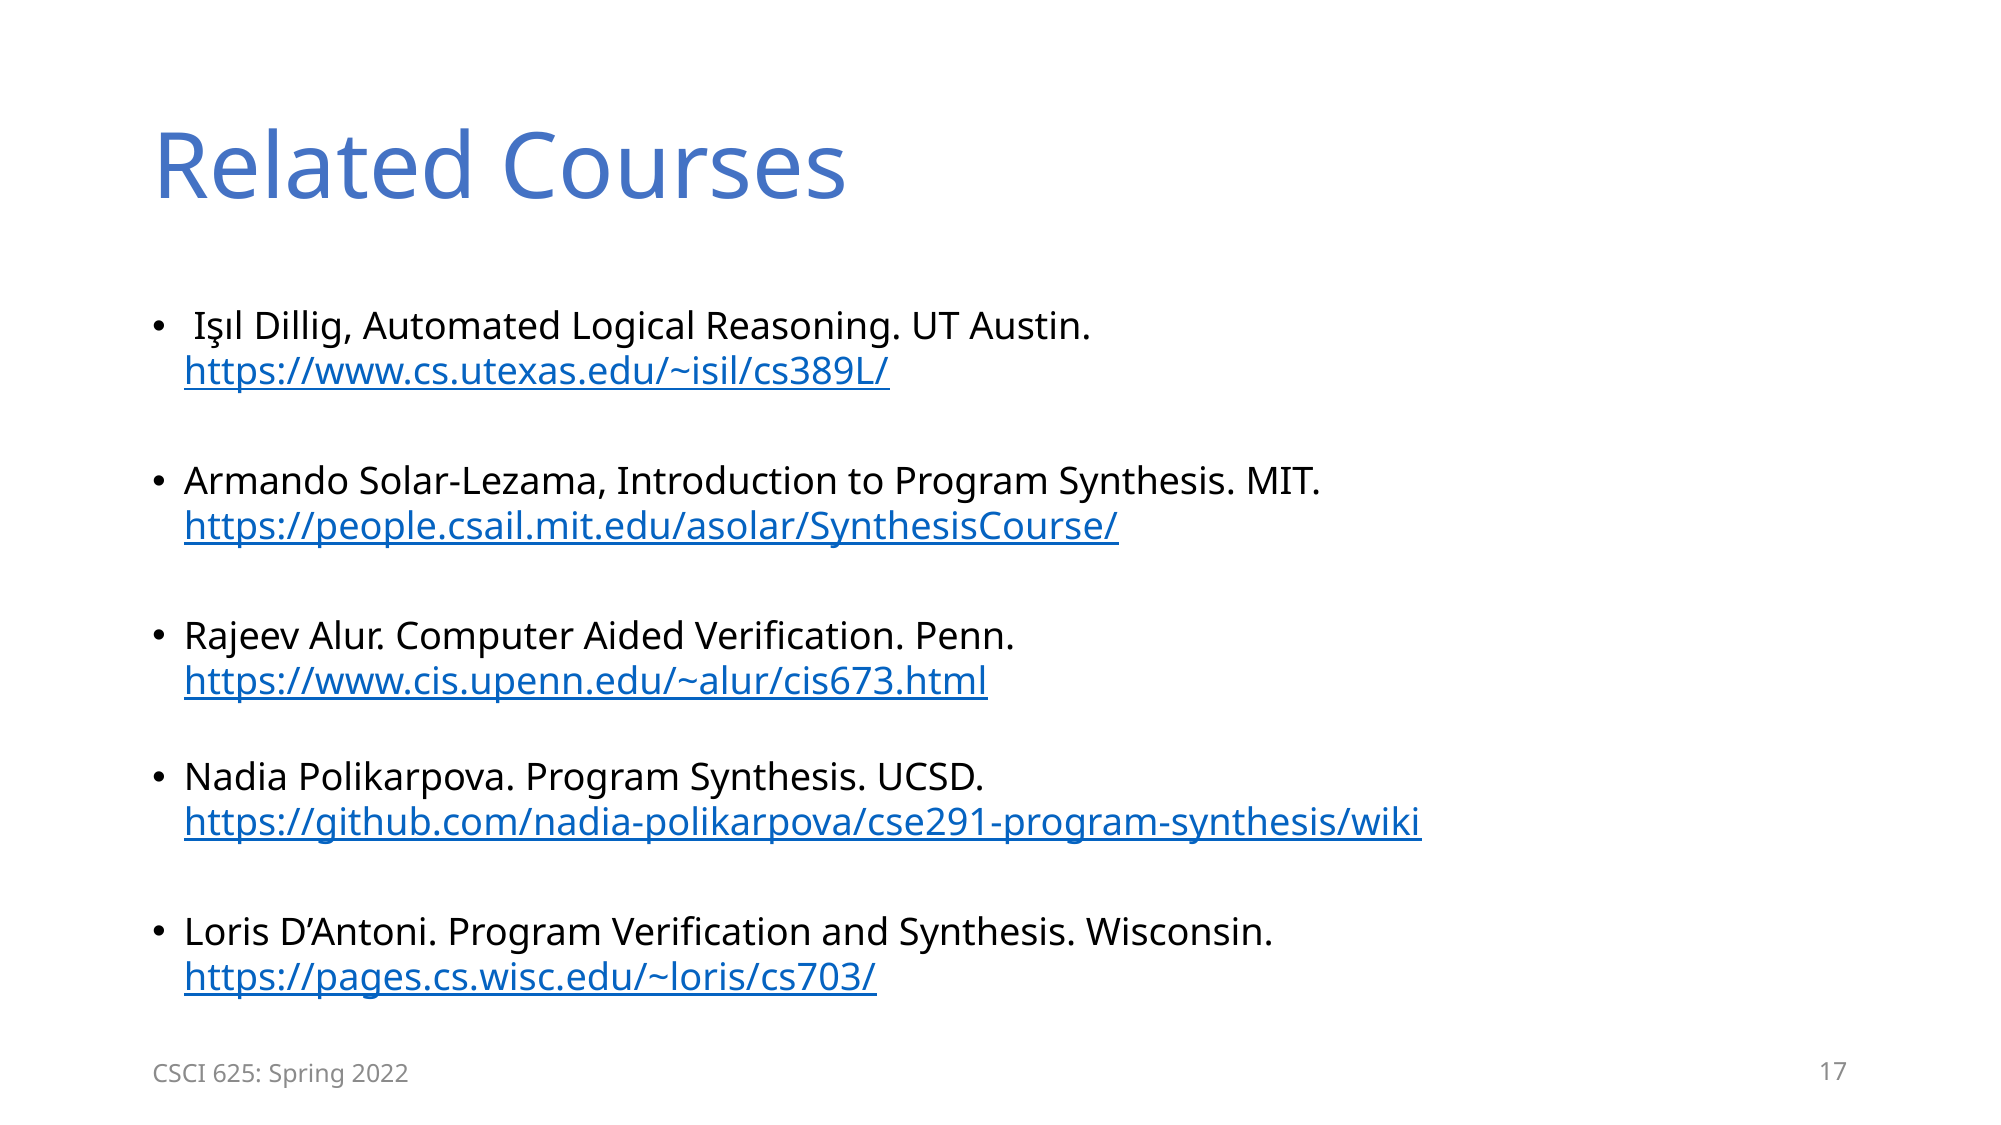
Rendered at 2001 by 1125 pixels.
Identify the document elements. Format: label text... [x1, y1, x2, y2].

slide_number CSCI 625: Spring 2022 [137, 1042, 588, 1103]
title Related Courses [137, 59, 1863, 278]
slide_number 17 [1412, 1042, 1863, 1103]
list Işıl Dillig, Automated Logical Reasoning. UT Austin. https://www.cs.utexas.edu/~isil/cs389L/ Armando Solar-Lezama, Introduction to Program Synthesis. MIT. https://people.csail.mit.edu/asolar/SynthesisCourse/ Rajeev Alur. Computer Aided Verification. Penn. https://www.cis.upenn.edu/~alur/cis673.html Nadia Polikarpova. Program Synthesis. UCSD. https://github.com/nadia-polikarpova/cse291-program-synthesis/wiki Loris D’Antoni. Program Verification and Synthesis. Wisconsin. https://pages.cs.wisc.edu/~loris/cs703/ [137, 299, 1863, 1014]
